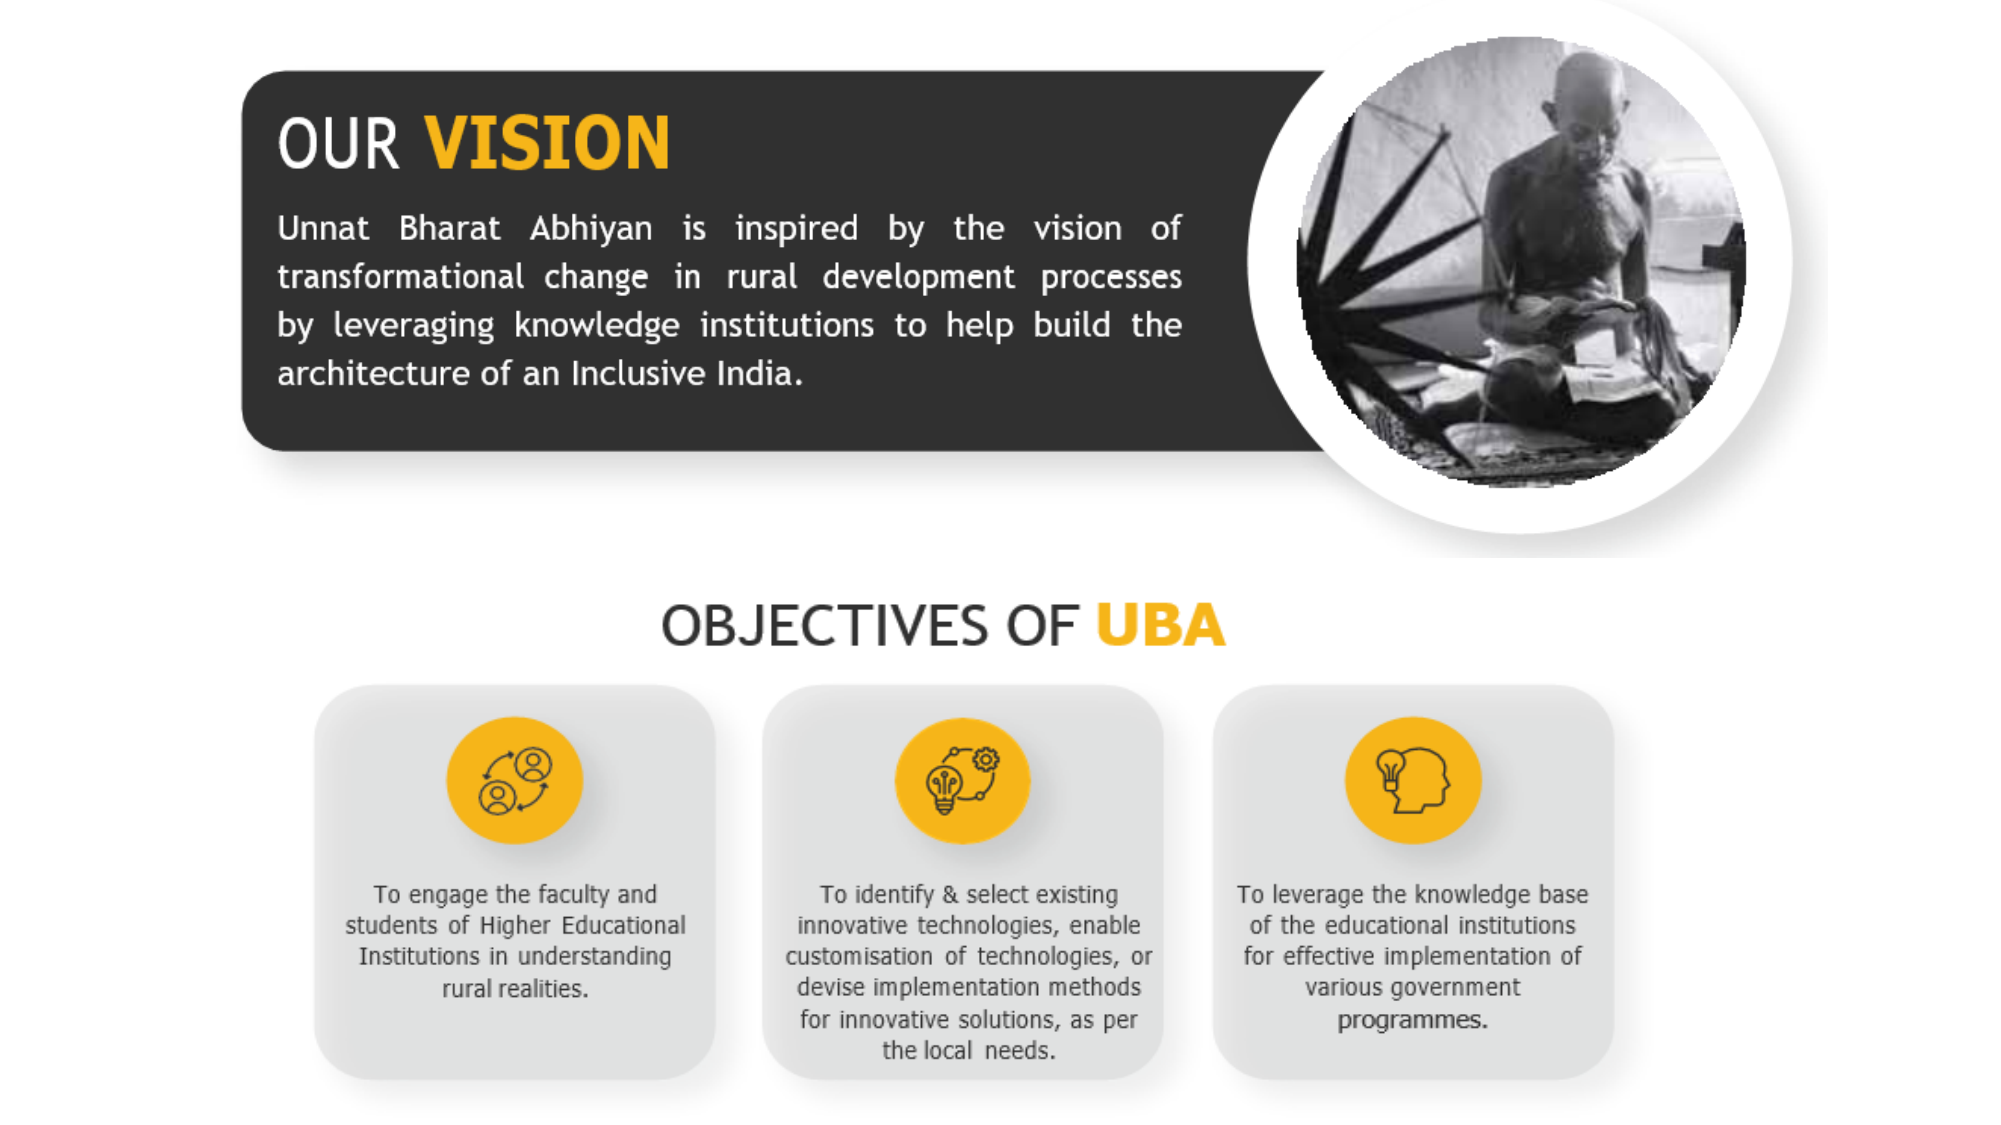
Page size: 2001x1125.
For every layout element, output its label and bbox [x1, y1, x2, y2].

picture [211, 0, 1828, 1125]
